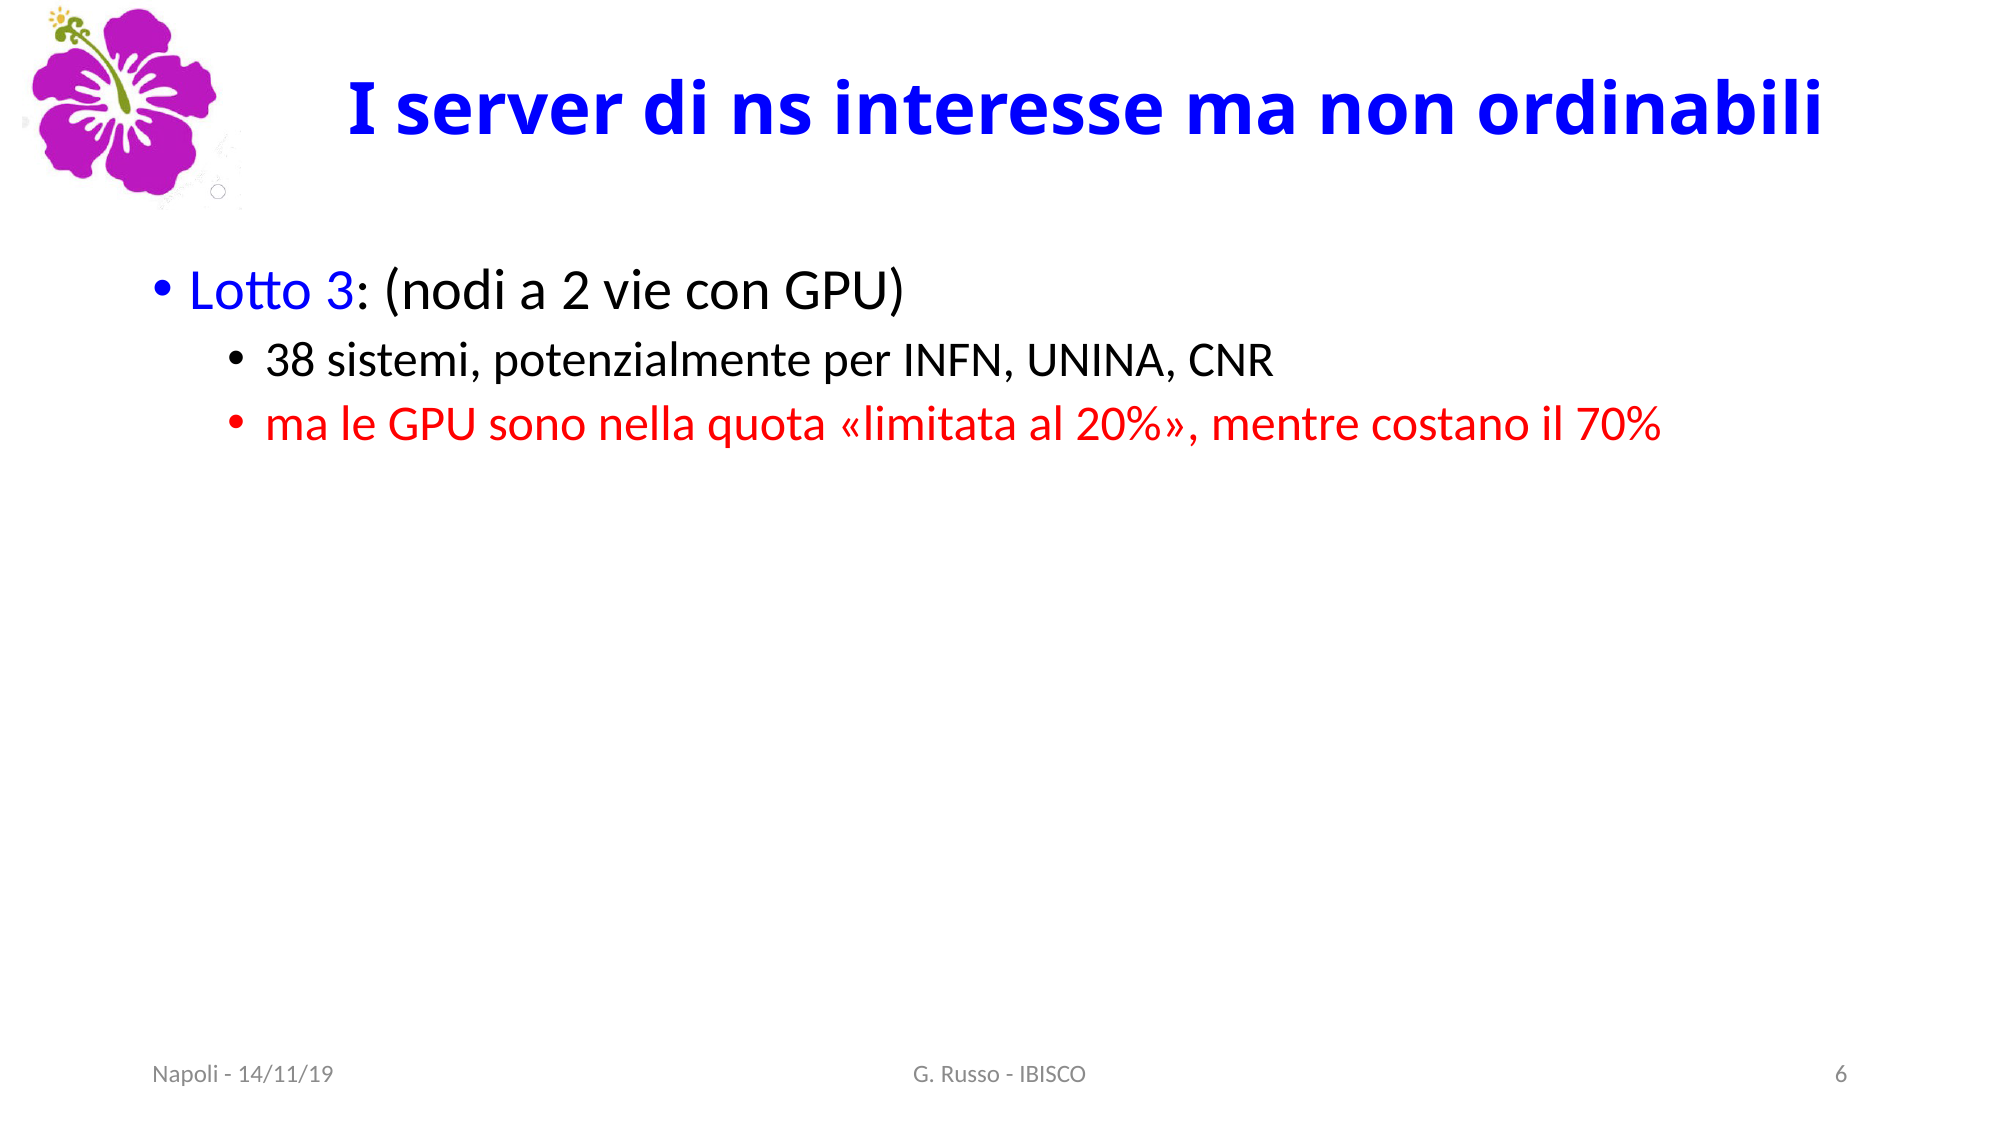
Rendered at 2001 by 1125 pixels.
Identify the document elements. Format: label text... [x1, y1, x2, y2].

list Lotto 3: (nodi a 2 vie con GPU) 38 sistemi, potenzialmente per INFN, UNINA, CNR ma le GPU sono nella quota «limitata al 20%», mentre costano il 70% [137, 252, 1863, 1014]
picture [22, 0, 242, 210]
title I server di ns interesse ma non ordinabili [333, 59, 1863, 163]
footer G. Russo - IBISCO [662, 1042, 1338, 1103]
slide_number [137, 1042, 588, 1103]
slide_number 6 [1412, 1042, 1863, 1103]
